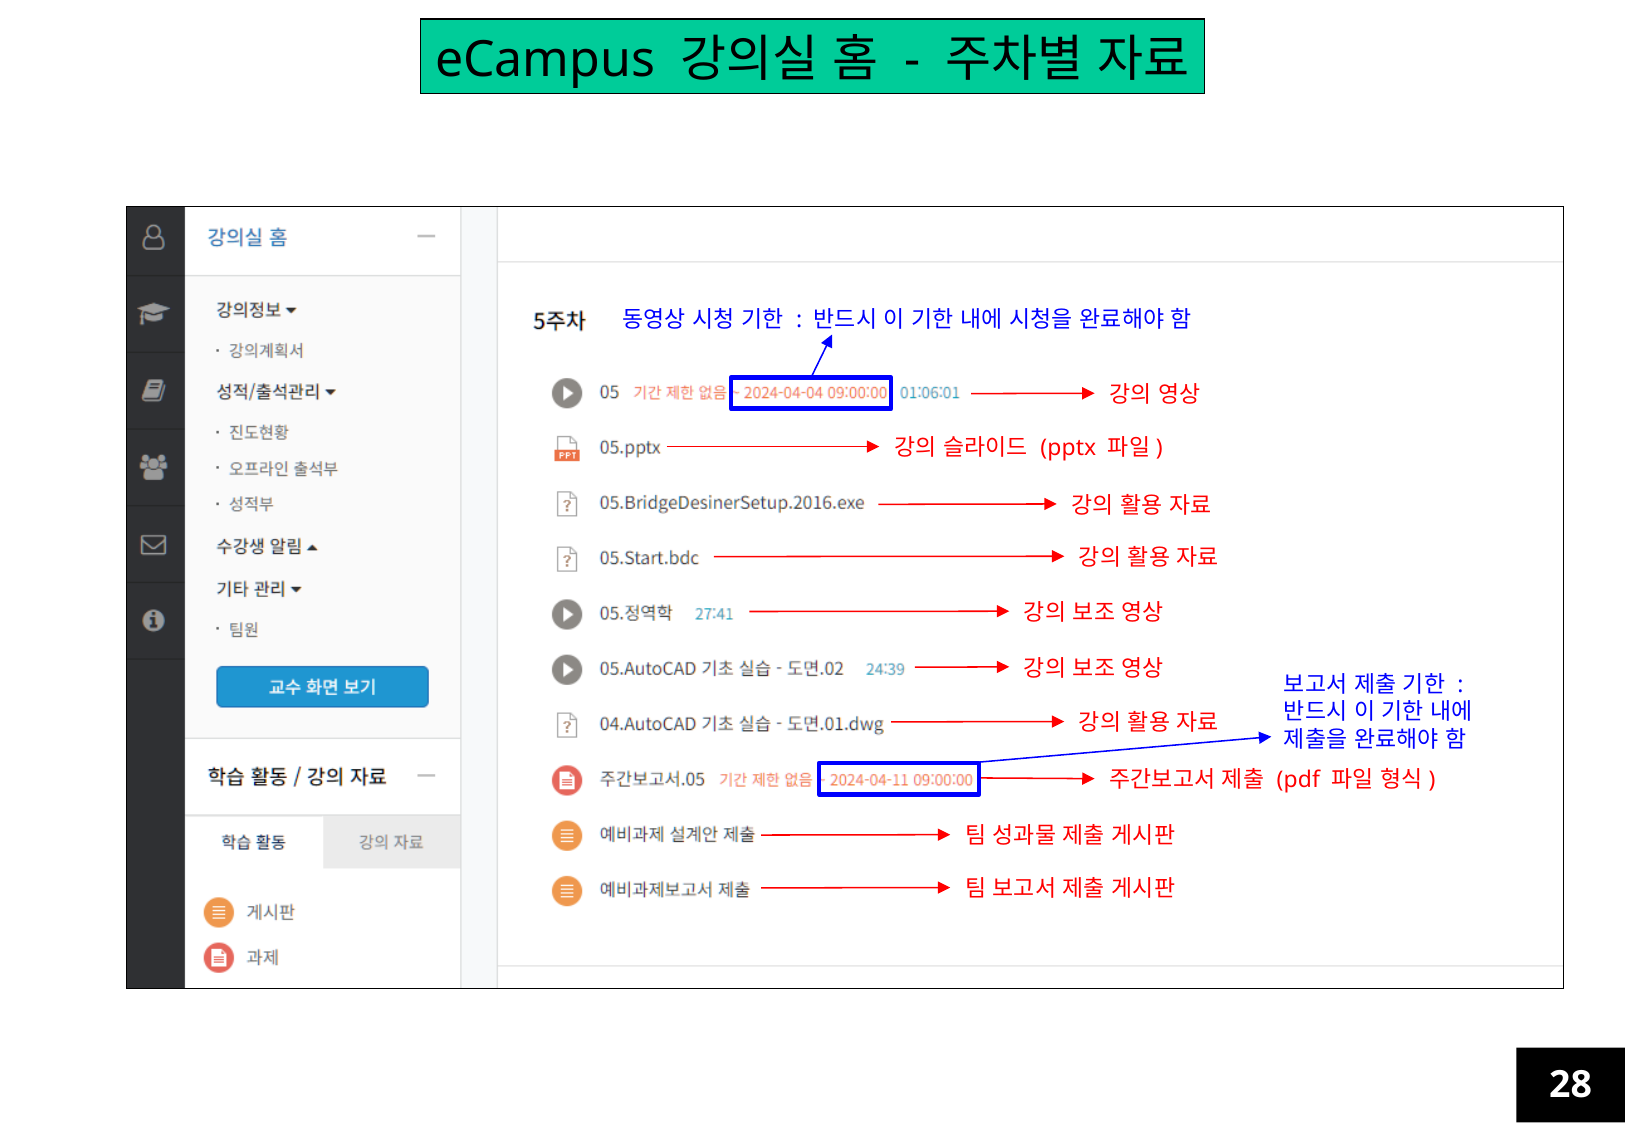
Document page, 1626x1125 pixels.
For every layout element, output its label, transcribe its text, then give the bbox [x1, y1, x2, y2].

text_box eCampus 강의실 홈 - 주차별 자료 [420, 18, 1205, 94]
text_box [810, 334, 833, 378]
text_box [979, 736, 1272, 763]
picture [126, 206, 1564, 989]
slide_number 28 [1516, 1047, 1625, 1123]
